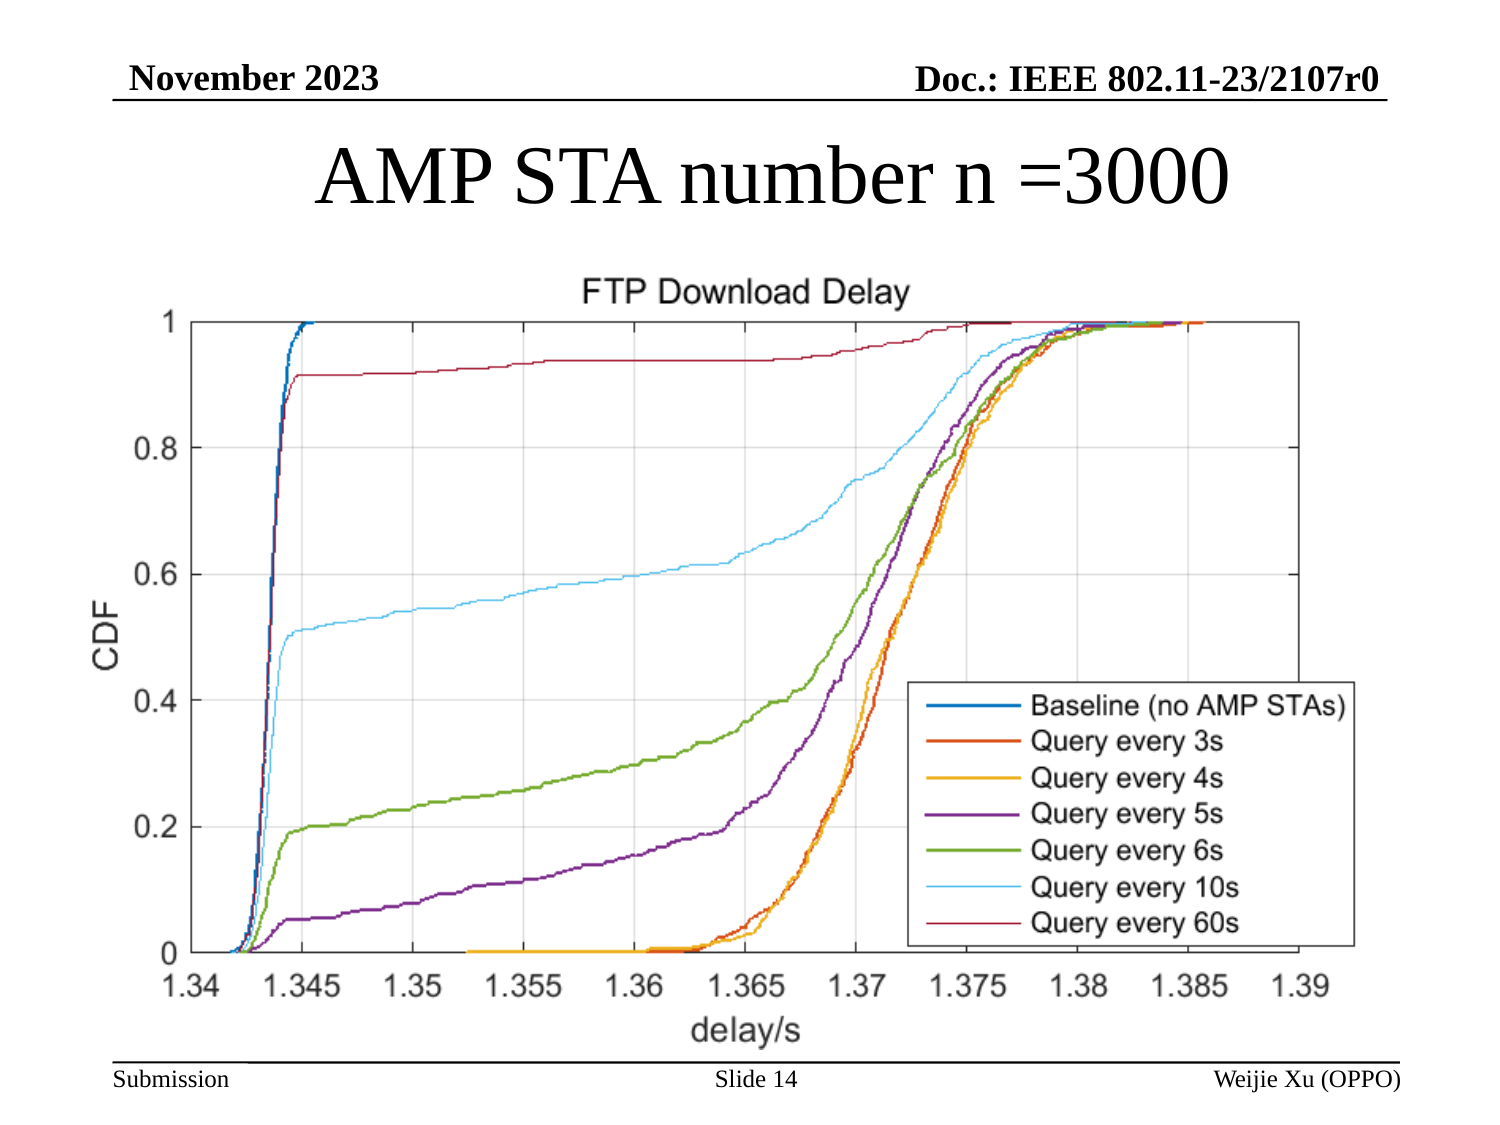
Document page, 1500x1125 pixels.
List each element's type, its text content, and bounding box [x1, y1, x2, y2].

picture [4, 262, 1436, 1051]
footer Weijie Xu (OPPO) [1049, 1061, 1402, 1093]
text_box Doc.: IEEE 802.11-23/2107r0 [899, 46, 1413, 107]
text_box November 2023 [114, 45, 493, 100]
slide_number Slide 14 [712, 1061, 800, 1093]
text_box AMP STA number n =3000 [300, 112, 1314, 228]
